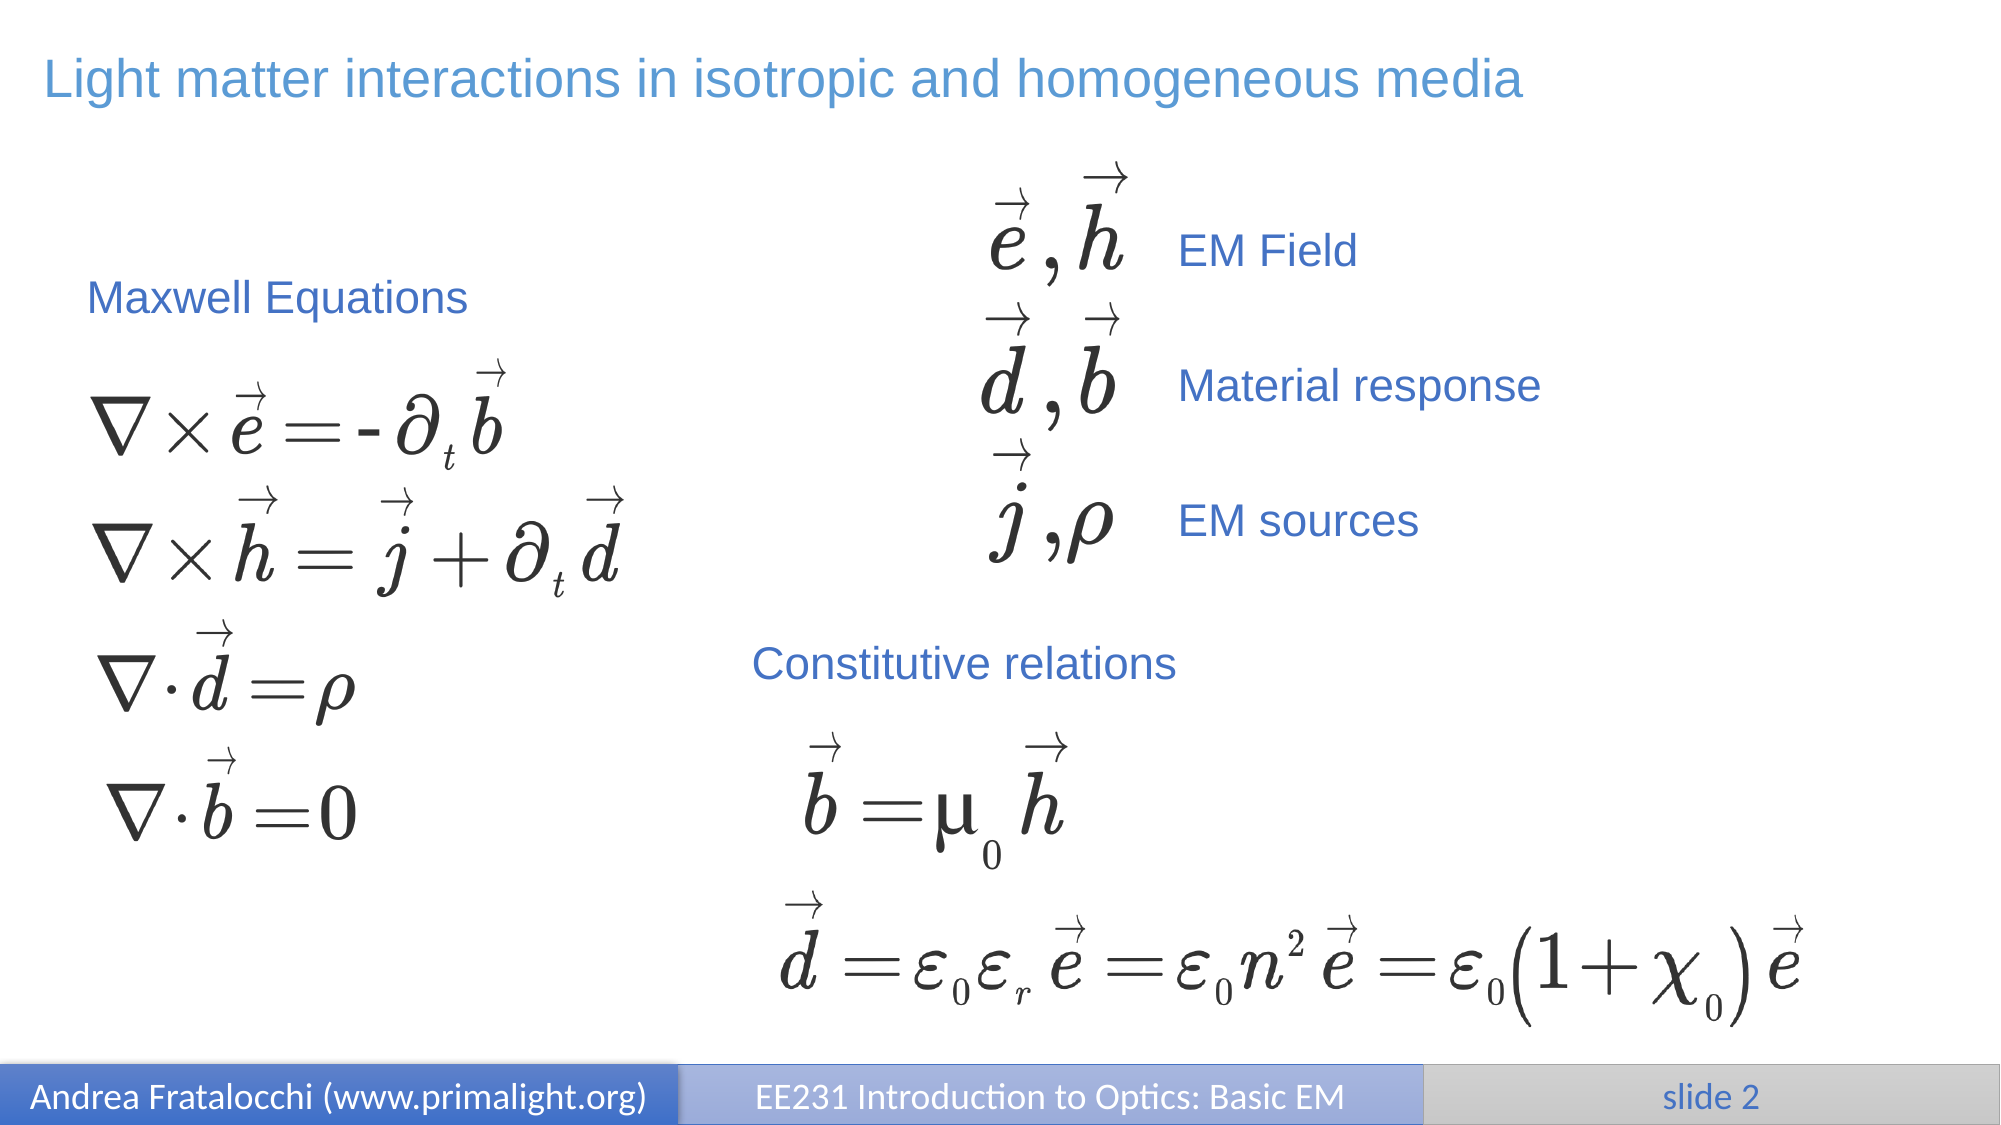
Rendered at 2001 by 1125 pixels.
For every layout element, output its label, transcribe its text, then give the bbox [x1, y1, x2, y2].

text_box EM Field [1162, 213, 1684, 283]
text_box EM sources [1162, 483, 1684, 553]
picture [38, 346, 678, 851]
picture [677, 716, 1907, 1042]
picture [967, 147, 1143, 577]
text_box Maxwell Equations [71, 260, 593, 331]
text_box Light matter interactions in isotropic and homogeneous media [28, 35, 1553, 116]
text_box Constitutive relations [736, 626, 1258, 696]
text_box Material response [1162, 348, 1684, 418]
